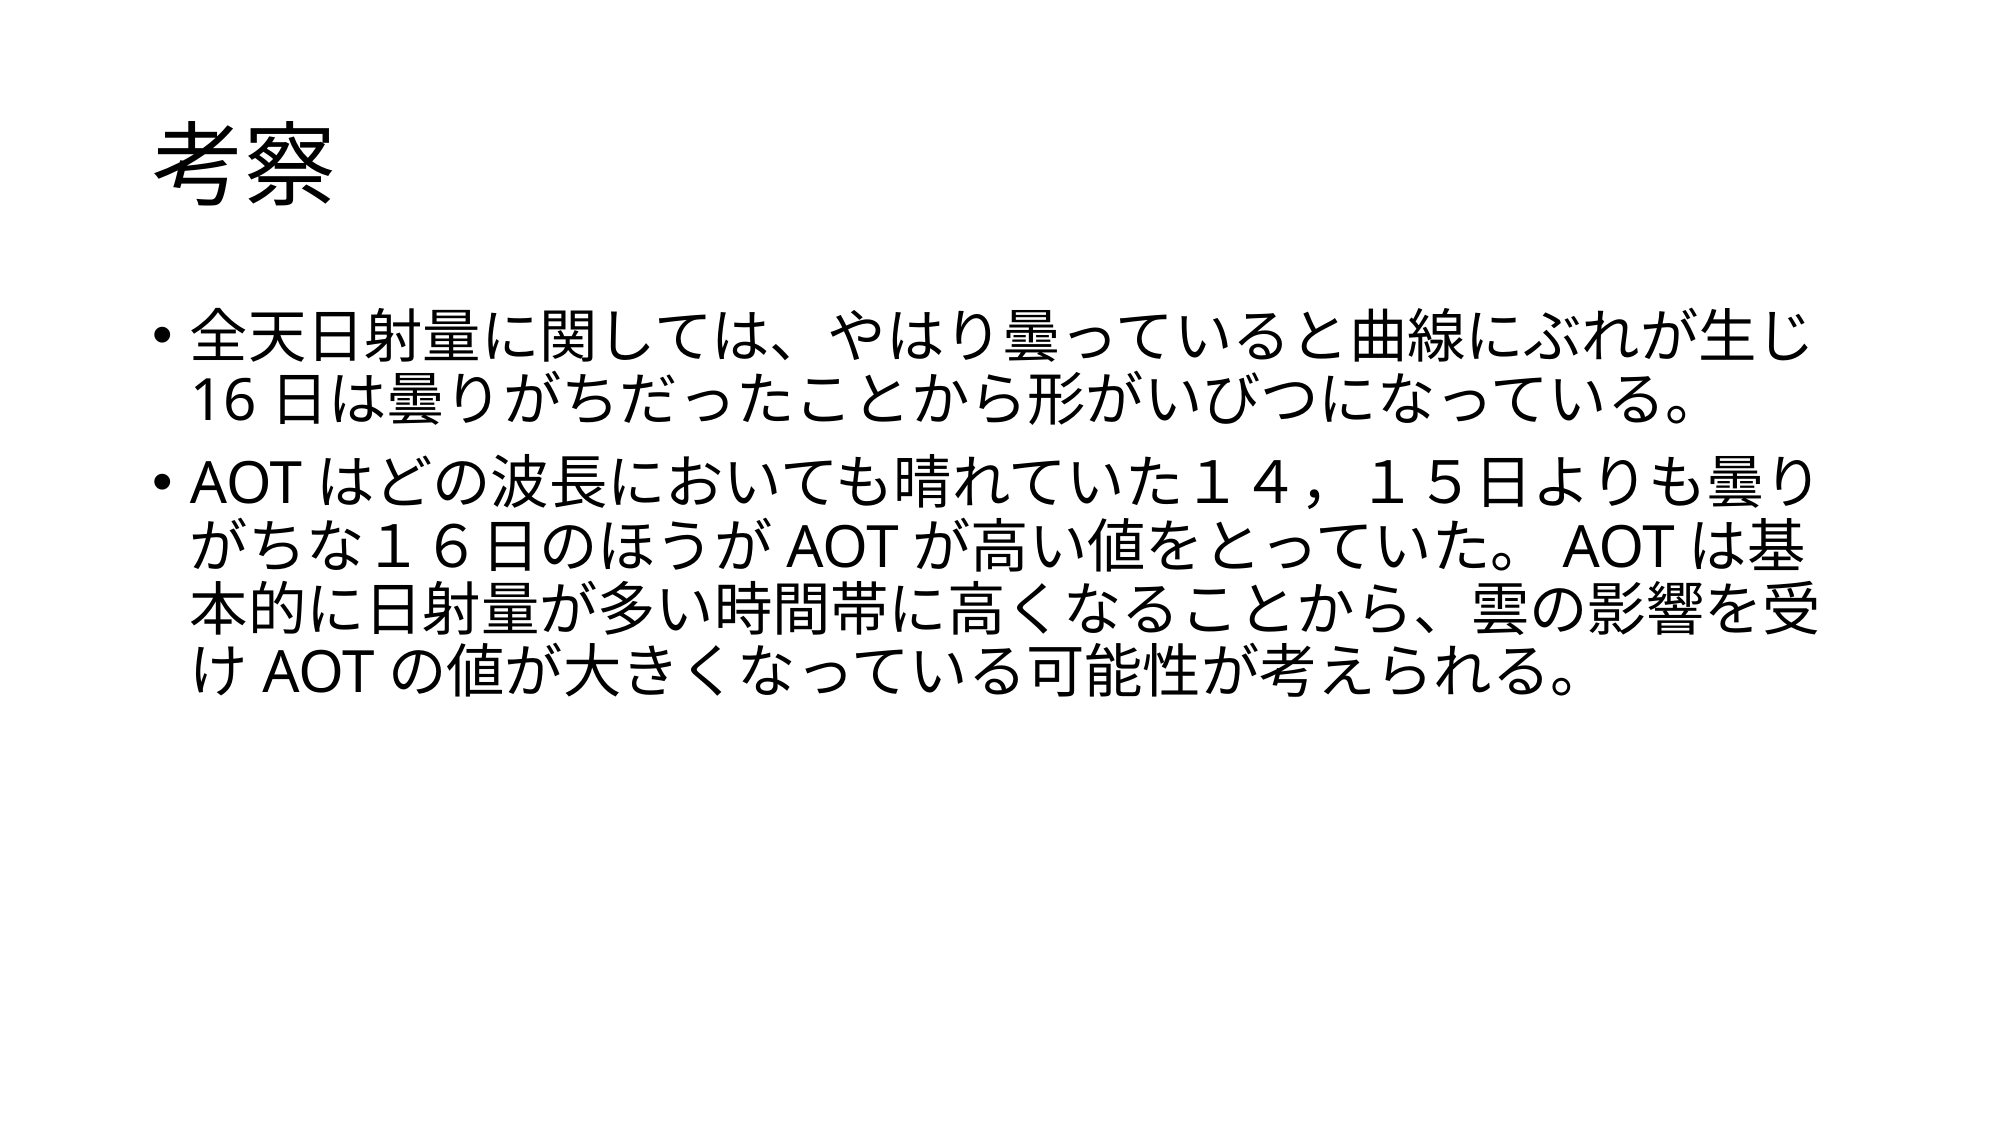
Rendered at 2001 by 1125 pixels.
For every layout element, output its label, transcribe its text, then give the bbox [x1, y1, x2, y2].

list 全天日射量に関しては、やはり曇っていると曲線にぶれが生じ16日は曇りがちだったことから形がいびつになっている。 AOTはどの波長においても晴れていた１４，１５日よりも曇りがちな１６日のほうがAOTが高い値をとっていた。AOTは基本的に日射量が多い時間帯に高くなることから、雲の影響を受けAOTの値が大きくなっている可能性が考えられる。 [137, 299, 1863, 1014]
title 考察 [137, 59, 1863, 278]
